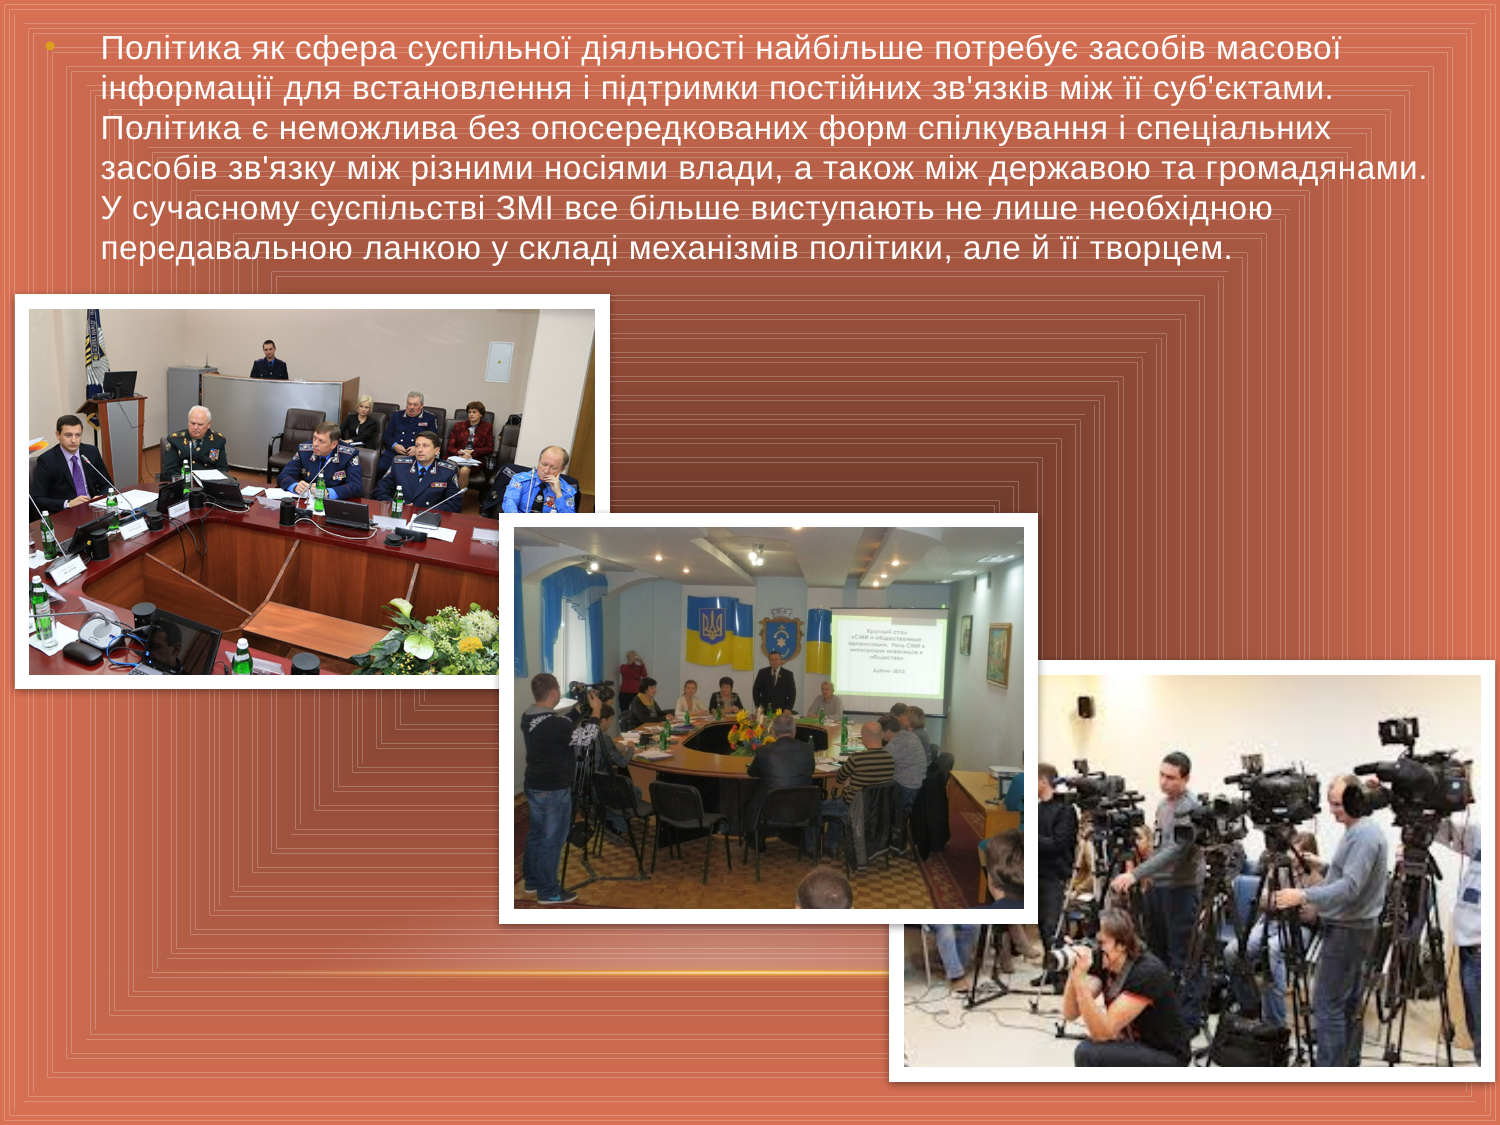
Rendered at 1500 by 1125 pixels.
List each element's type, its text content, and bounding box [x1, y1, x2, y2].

picture [0, 0, 1500, 1125]
list Політика як сфера суспільної діяльності найбільше потребує засобів масової інформації для встановлення і підтримки постійних зв'язків між її суб'єктами. Політика є неможлива без опосередкованих форм спілкування і спеціальних засобів зв'язку між різними носіями влади, а також між державою та громадянами. У сучасному суспільстві ЗМІ все більше виступають не лише необхідною передавальною ланкою у складі механізмів політики, але й її творцем. [29, 19, 1471, 398]
